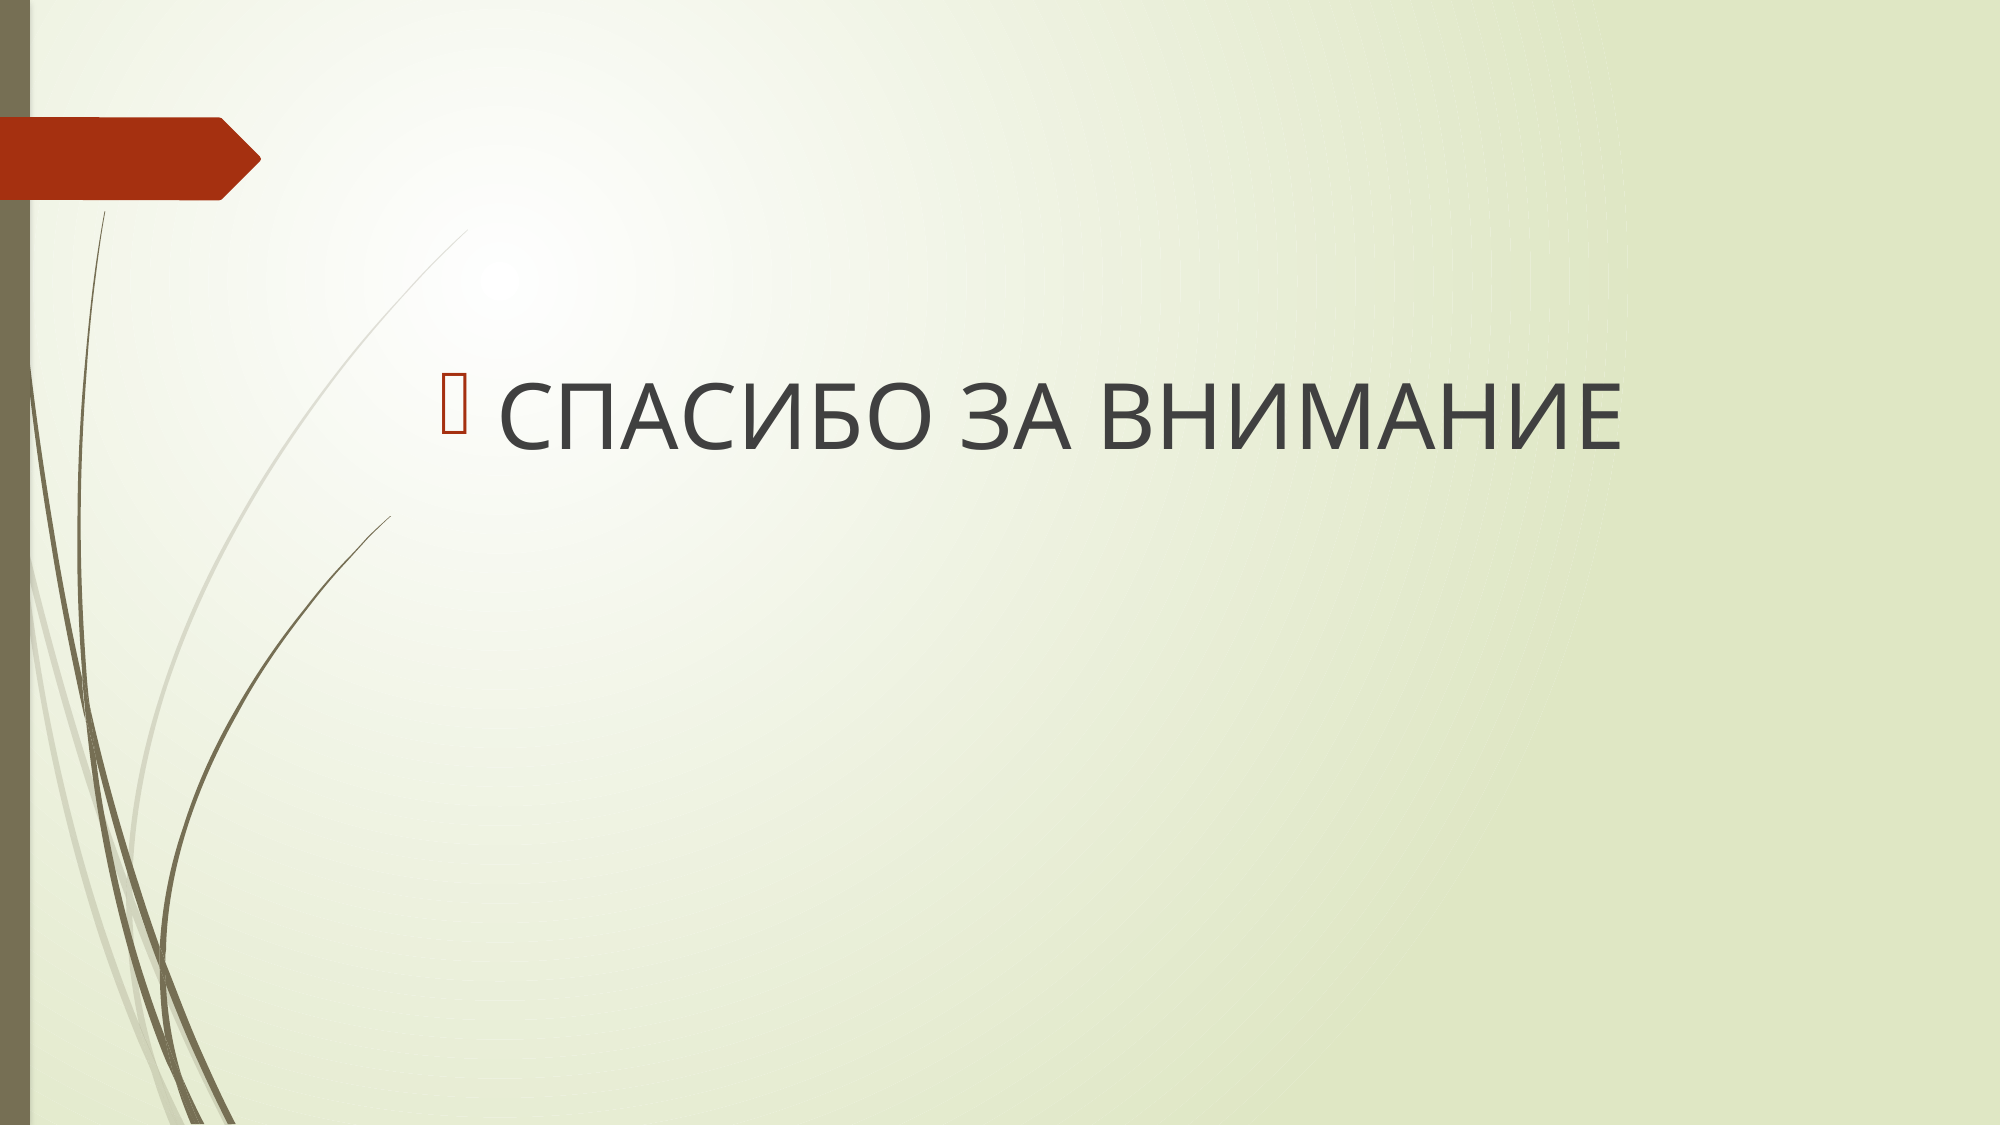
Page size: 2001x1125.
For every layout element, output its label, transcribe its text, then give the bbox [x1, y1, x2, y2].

list СПАСИБО ЗА ВНИМАНИЕ [424, 350, 1888, 970]
